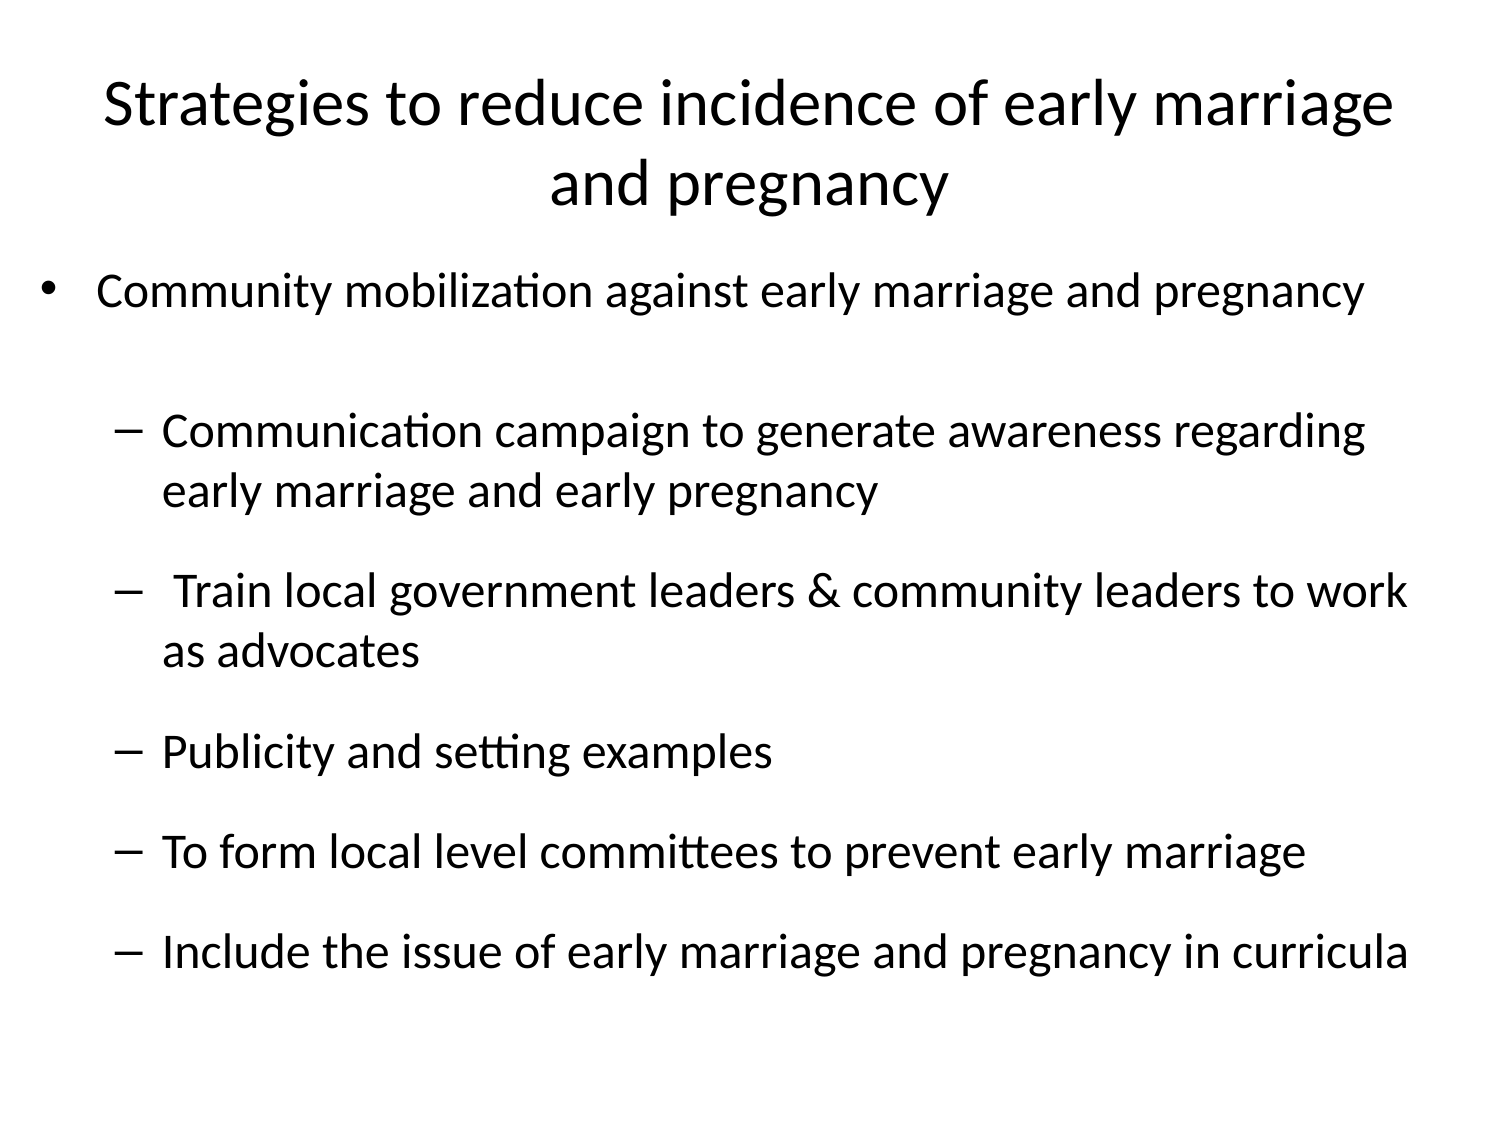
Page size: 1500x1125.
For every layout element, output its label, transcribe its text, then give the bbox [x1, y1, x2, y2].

list Community mobilization against early marriage and pregnancy Communication campaign to generate awareness regarding early marriage and early pregnancy Train local government leaders & community leaders to work as advocates Publicity and setting examples To form local level committees to prevent early marriage Include the issue of early marriage and pregnancy in curricula [24, 249, 1463, 1005]
title Strategies to reduce incidence of early marriage and pregnancy [75, 45, 1425, 233]
